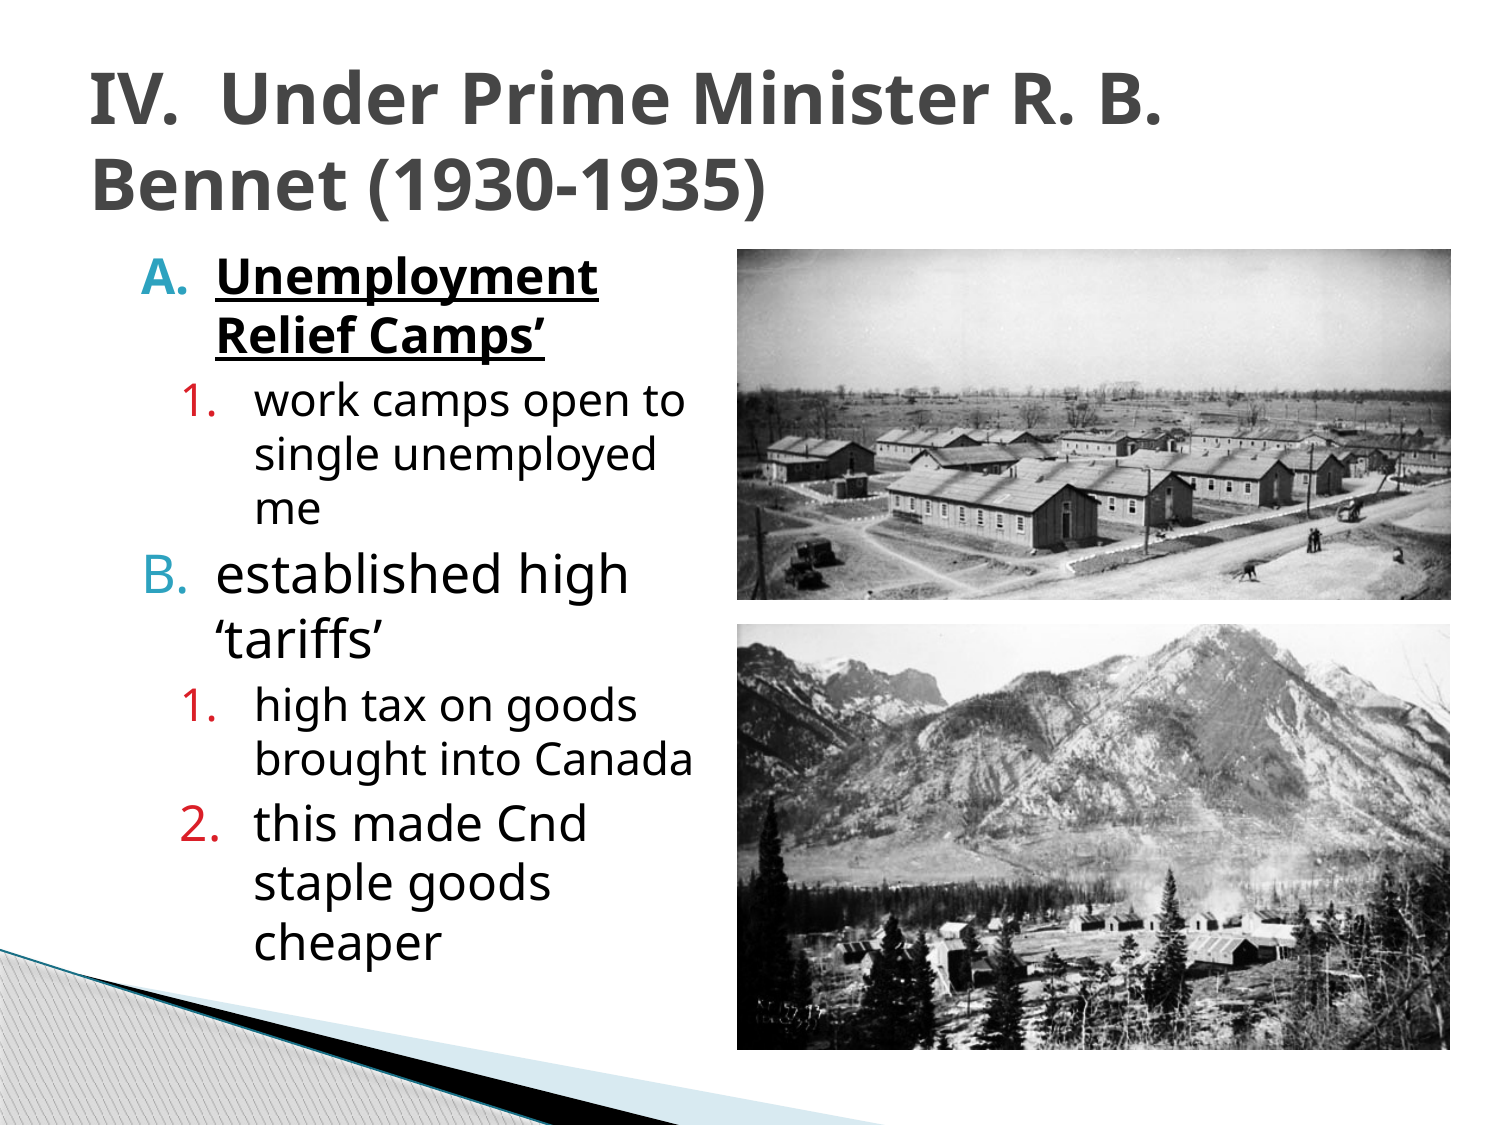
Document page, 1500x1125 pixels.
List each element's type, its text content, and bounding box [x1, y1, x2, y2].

title IV. Under Prime Minister R. B. Bennet (1930-1935) [75, 45, 1425, 233]
picture [737, 624, 1450, 1051]
list Unemployment Relief Camps’ work camps open to single unemployed me established high ‘tariffs’ high tax on goods brought into Canada this made Cnd staple goods cheaper [62, 237, 738, 980]
picture [737, 249, 1452, 601]
